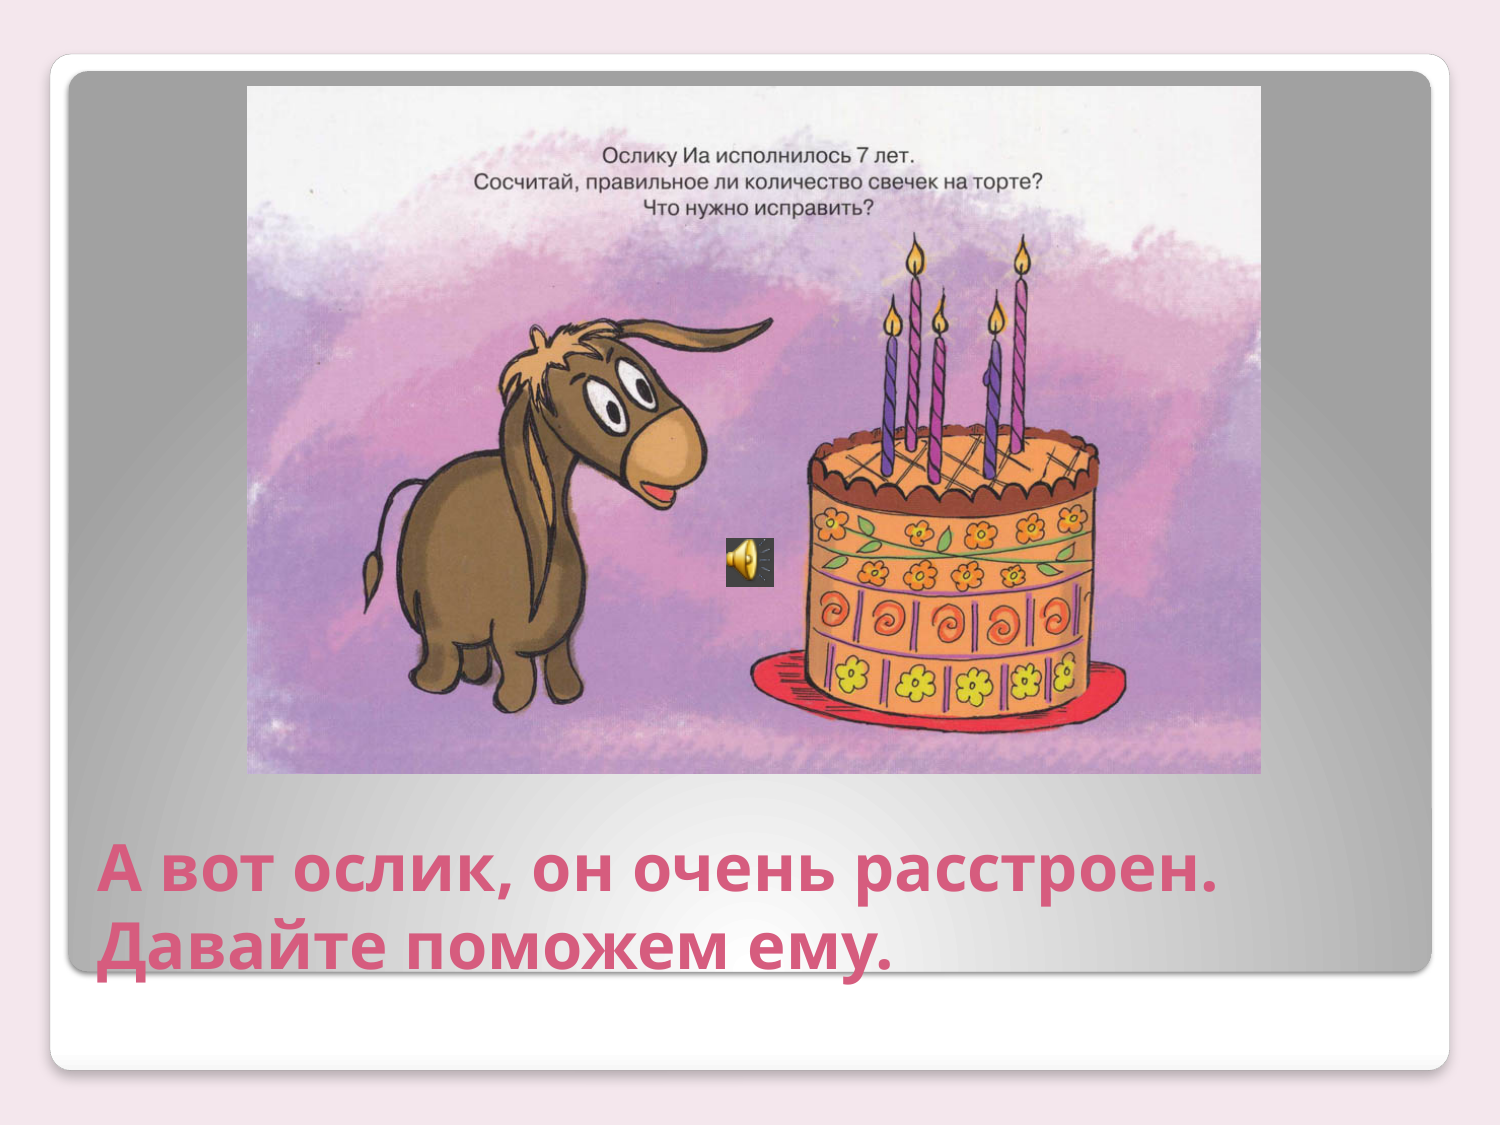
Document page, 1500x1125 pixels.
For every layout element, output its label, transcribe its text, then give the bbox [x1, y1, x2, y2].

title А вот ослик, он очень расстроен. Давайте поможем ему. [82, 817, 1425, 990]
picture [724, 537, 776, 588]
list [246, 86, 1261, 775]
